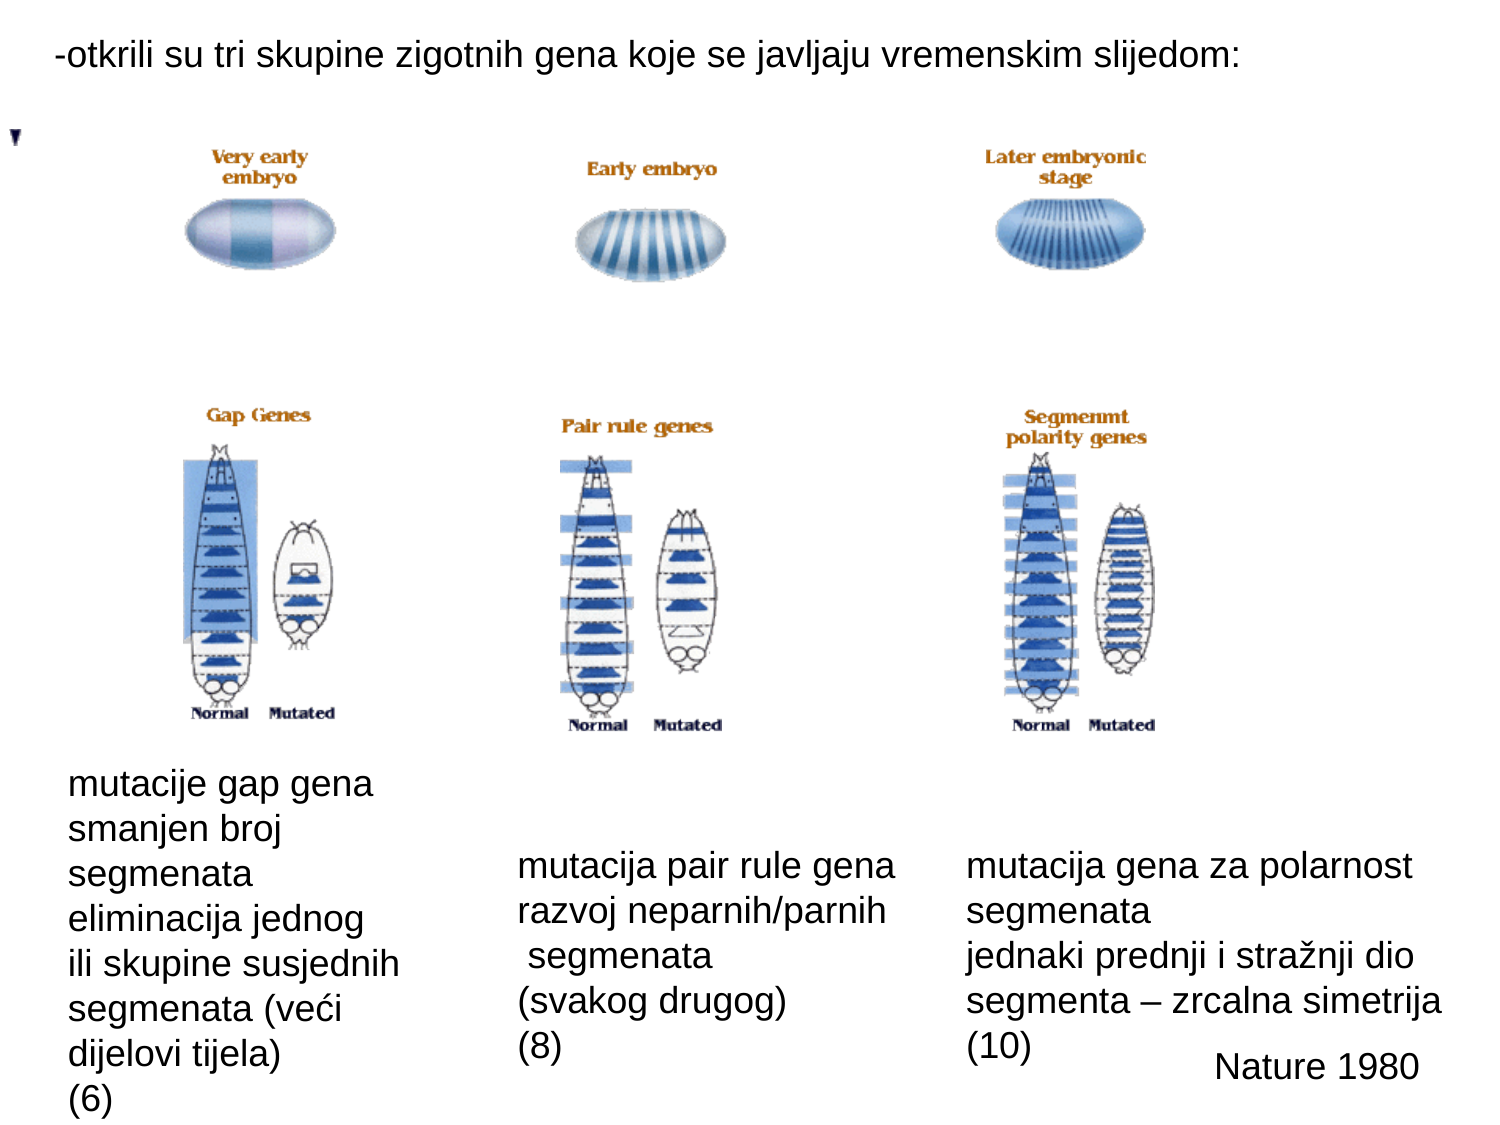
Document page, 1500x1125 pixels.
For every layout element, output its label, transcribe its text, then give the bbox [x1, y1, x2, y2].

picture [572, 160, 730, 287]
text_box mutacija pair rule gena razvoj neparnih/parnih segmenata (svakog drugog) (8) [502, 834, 911, 1074]
picture [182, 396, 340, 721]
picture [997, 408, 1155, 733]
picture [182, 148, 340, 275]
text_box mutacija gena za polarnost segmenata jednaki prednji i stražnji dio segmenta – zrcalna simetrija (10) [951, 834, 1458, 1074]
picture [985, 148, 1146, 275]
text_box -otkrili su tri skupine zigotnih gena koje se javljaju vremenskim slijedom: [39, 22, 1257, 83]
text_box Nature 1980 [1199, 1034, 1435, 1095]
text_box mutacije gap gena smanjen broj segmenata eliminacija jednog ili skupine susjednih segmenata (veći dijelovi tijela) (6) [53, 751, 443, 1125]
picture [560, 408, 723, 733]
picture [9, 129, 23, 146]
